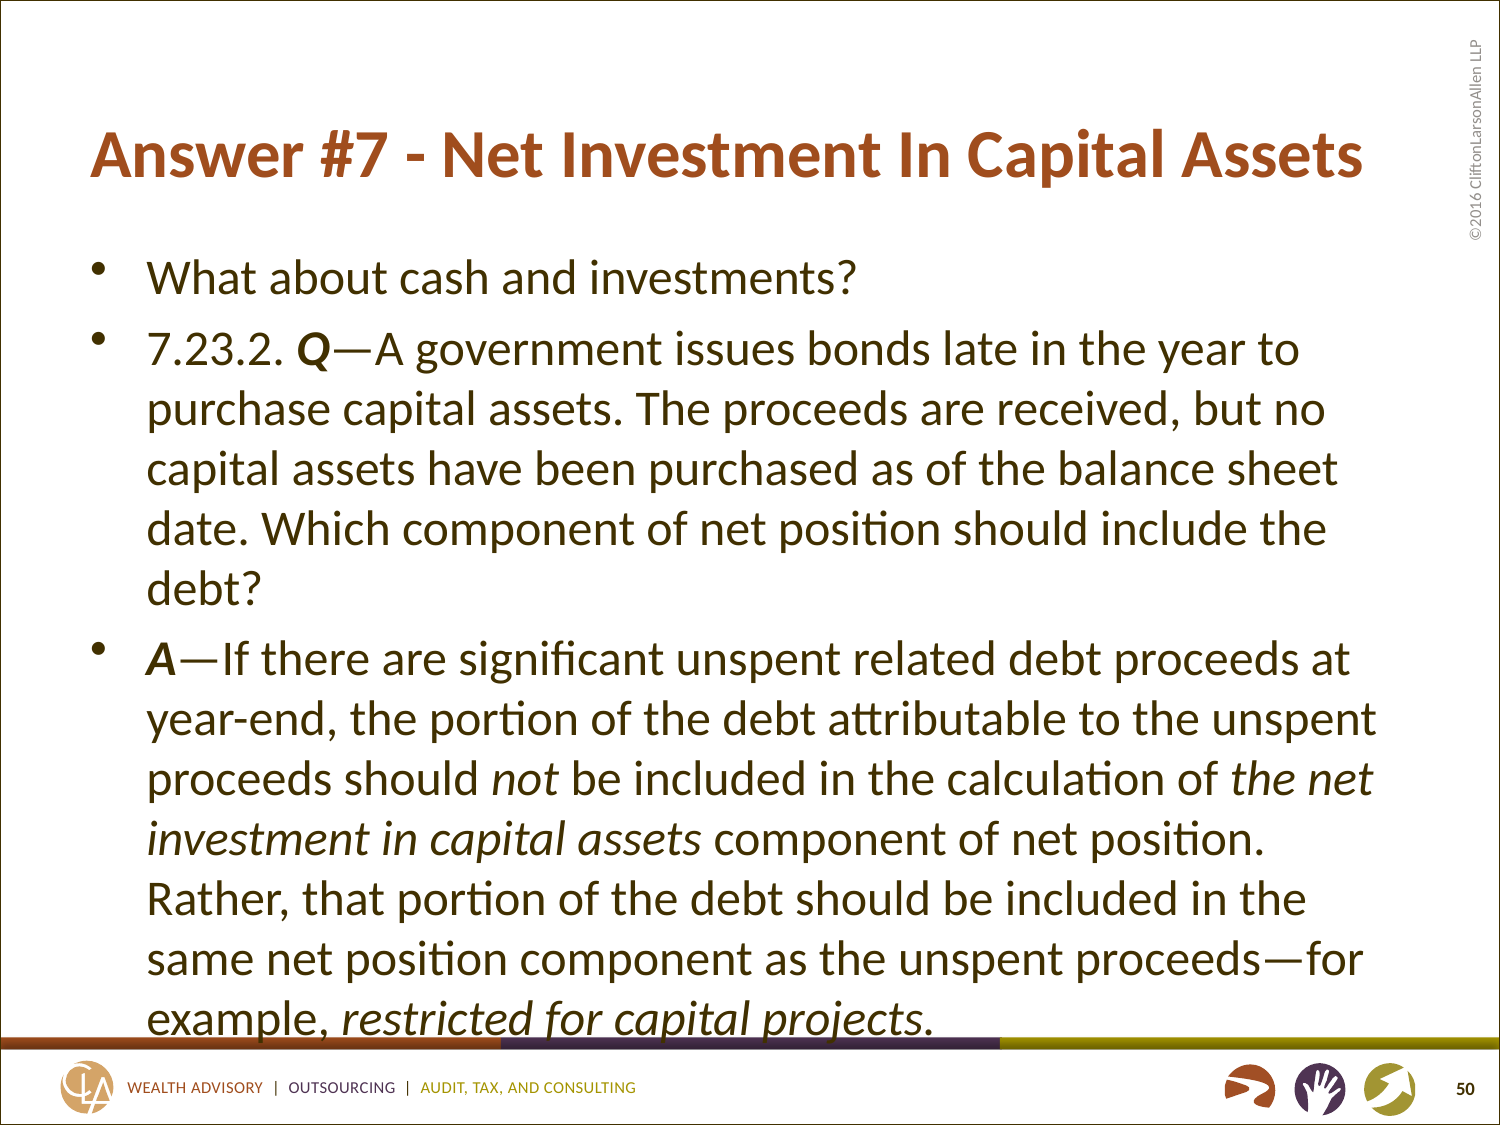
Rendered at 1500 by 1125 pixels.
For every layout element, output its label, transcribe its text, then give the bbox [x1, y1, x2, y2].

slide_number 50 [1425, 1050, 1490, 1125]
title Answer #7 - Net Investment In Capital Assets [74, 74, 1426, 226]
list What about cash and investments? 7.23.2. Q—A government issues bonds late in the year to purchase capital assets. The proceeds are received, but no capital assets have been purchased as of the balance sheet date. Which component of net position should include the debt? A—If there are significant unspent related debt proceeds at year-end, the portion of the debt attributable to the unspent proceeds should not be included in the calculation of the net investment in capital assets component of net position. Rather, that portion of the debt should be included in the same net position component as the unspent proceeds—for example, restricted for capital projects. [74, 237, 1426, 988]
